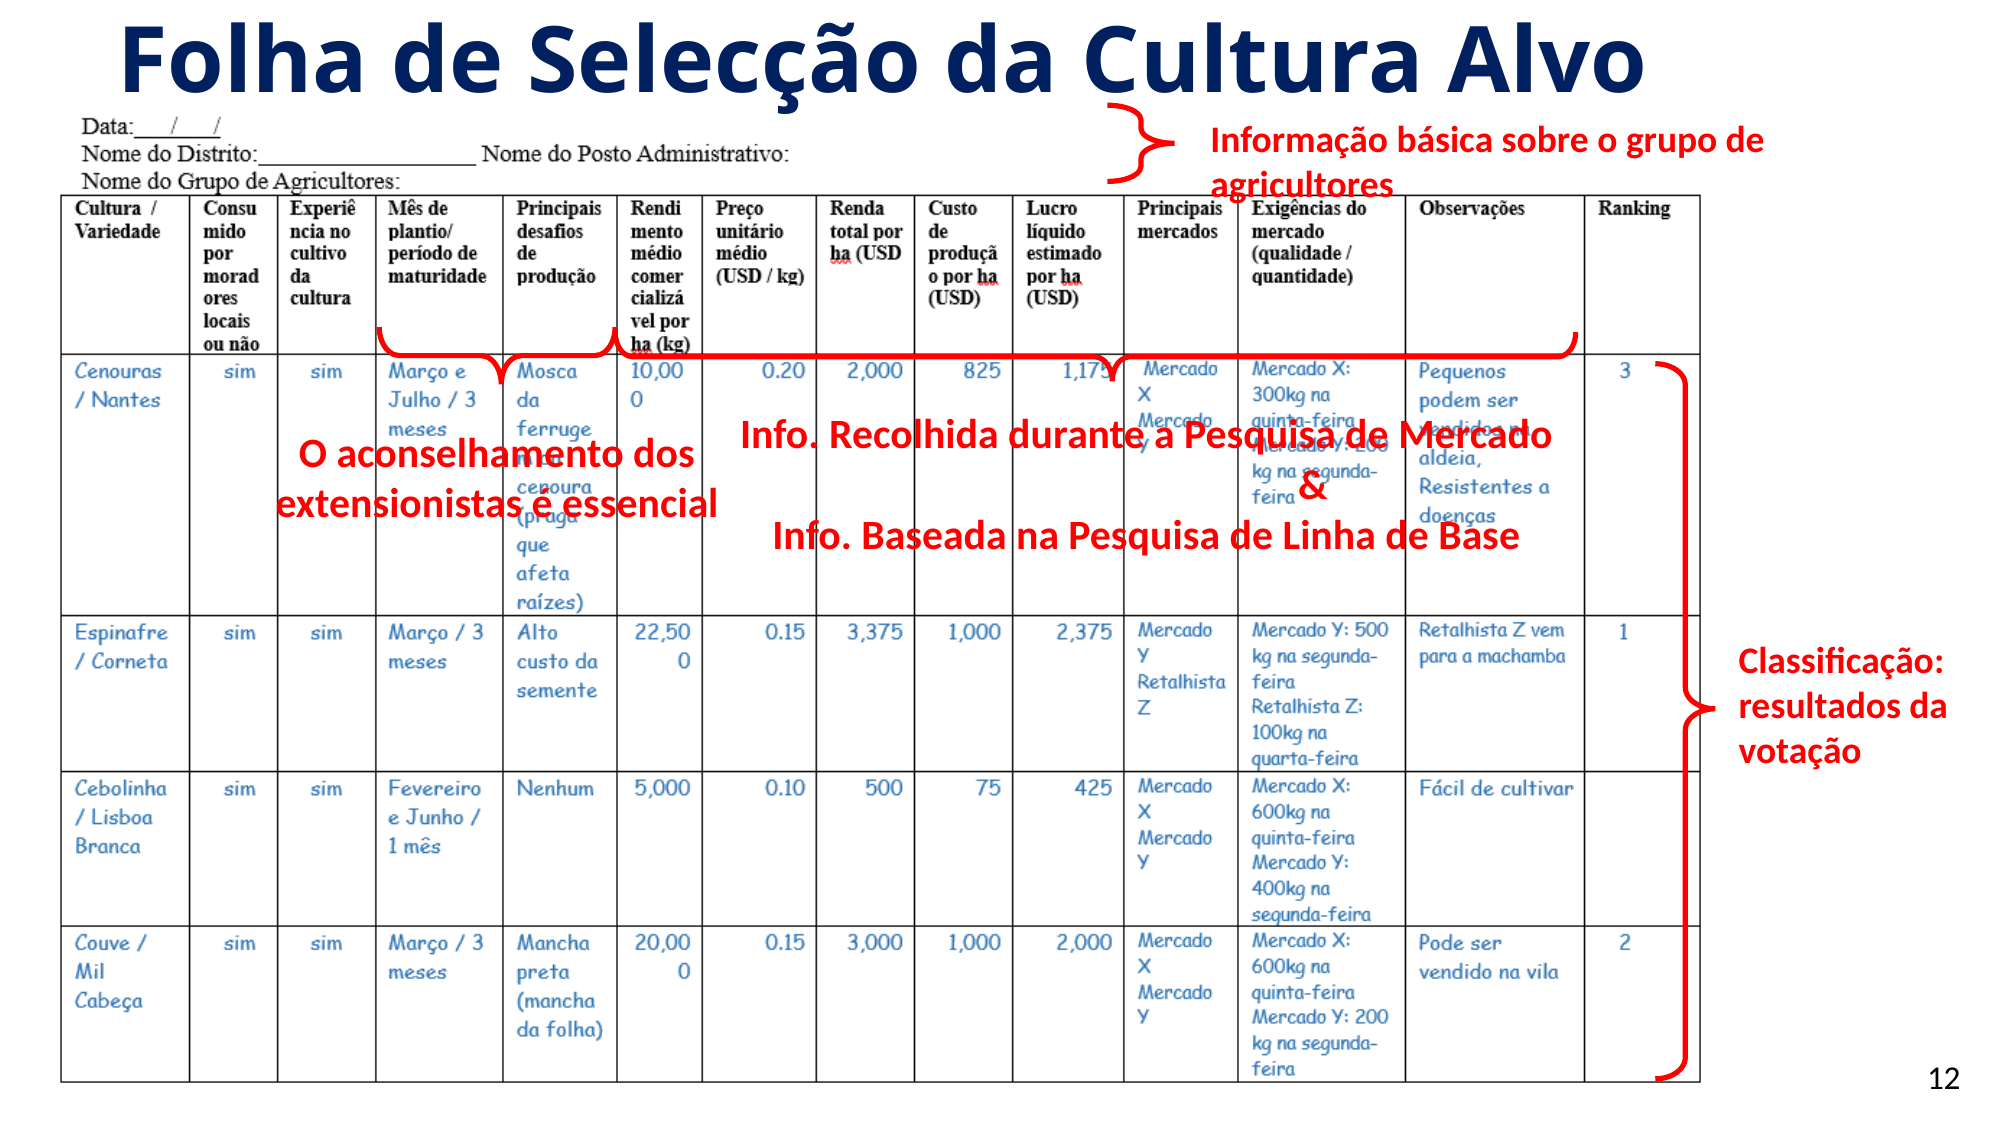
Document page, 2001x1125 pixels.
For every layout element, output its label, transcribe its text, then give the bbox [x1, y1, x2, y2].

title Folha de Selecção da Cultura Alvo [102, 0, 1868, 114]
text_box [1107, 103, 1141, 114]
text_box Classificação: resultados da votação [1723, 629, 1964, 779]
text_box Informação básica sobre o grupo de agricultores [1195, 107, 1972, 212]
slide_number 12 [1525, 1046, 1976, 1106]
picture [49, 114, 1714, 1096]
